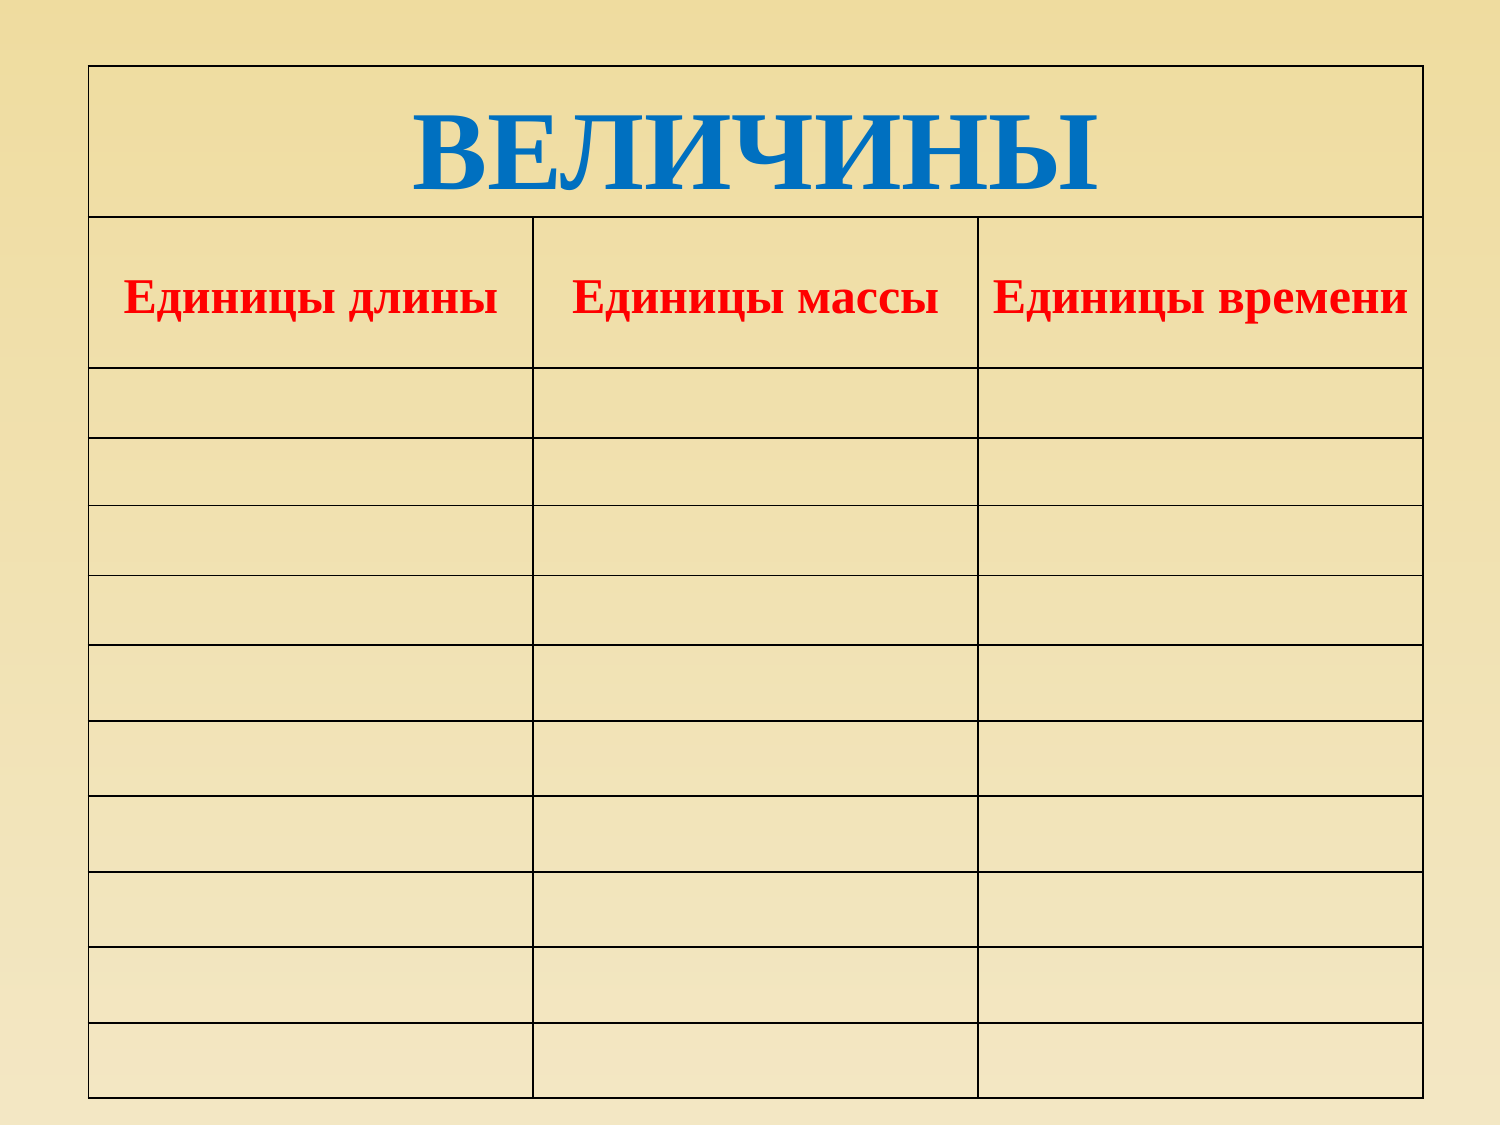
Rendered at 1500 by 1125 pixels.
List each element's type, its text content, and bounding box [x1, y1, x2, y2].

table_cell [979, 1024, 1422, 1097]
table_cell [534, 797, 977, 871]
table_cell [979, 646, 1422, 720]
table_cell [534, 646, 977, 720]
table_cell [89, 439, 532, 505]
table_cell [534, 1024, 977, 1097]
table_cell [979, 797, 1422, 871]
table_cell [534, 506, 977, 575]
table_cell [979, 948, 1422, 1022]
table_cell [979, 369, 1422, 437]
table_cell [89, 873, 532, 946]
table_cell [89, 576, 532, 644]
table_cell [534, 576, 977, 644]
table_cell [979, 576, 1422, 644]
table_cell [534, 948, 977, 1022]
table_cell [979, 506, 1422, 575]
table_cell Единицы времени [979, 218, 1422, 367]
table_cell [979, 722, 1422, 795]
table_cell [534, 722, 977, 795]
table_cell [89, 948, 532, 1022]
table_cell [534, 369, 977, 437]
table_cell [979, 439, 1422, 505]
table_cell [89, 1024, 532, 1097]
table_cell [534, 873, 977, 946]
table_cell Единицы длины [89, 218, 532, 367]
table_cell [89, 722, 532, 795]
table_cell Единицы массы [534, 218, 977, 367]
table_cell [89, 506, 532, 575]
table_header ВЕЛИЧИНЫ [89, 67, 1422, 216]
table_cell [534, 439, 977, 505]
table_cell [89, 369, 532, 437]
table_cell [979, 873, 1422, 946]
table_cell [89, 646, 532, 720]
table_cell [89, 797, 532, 871]
